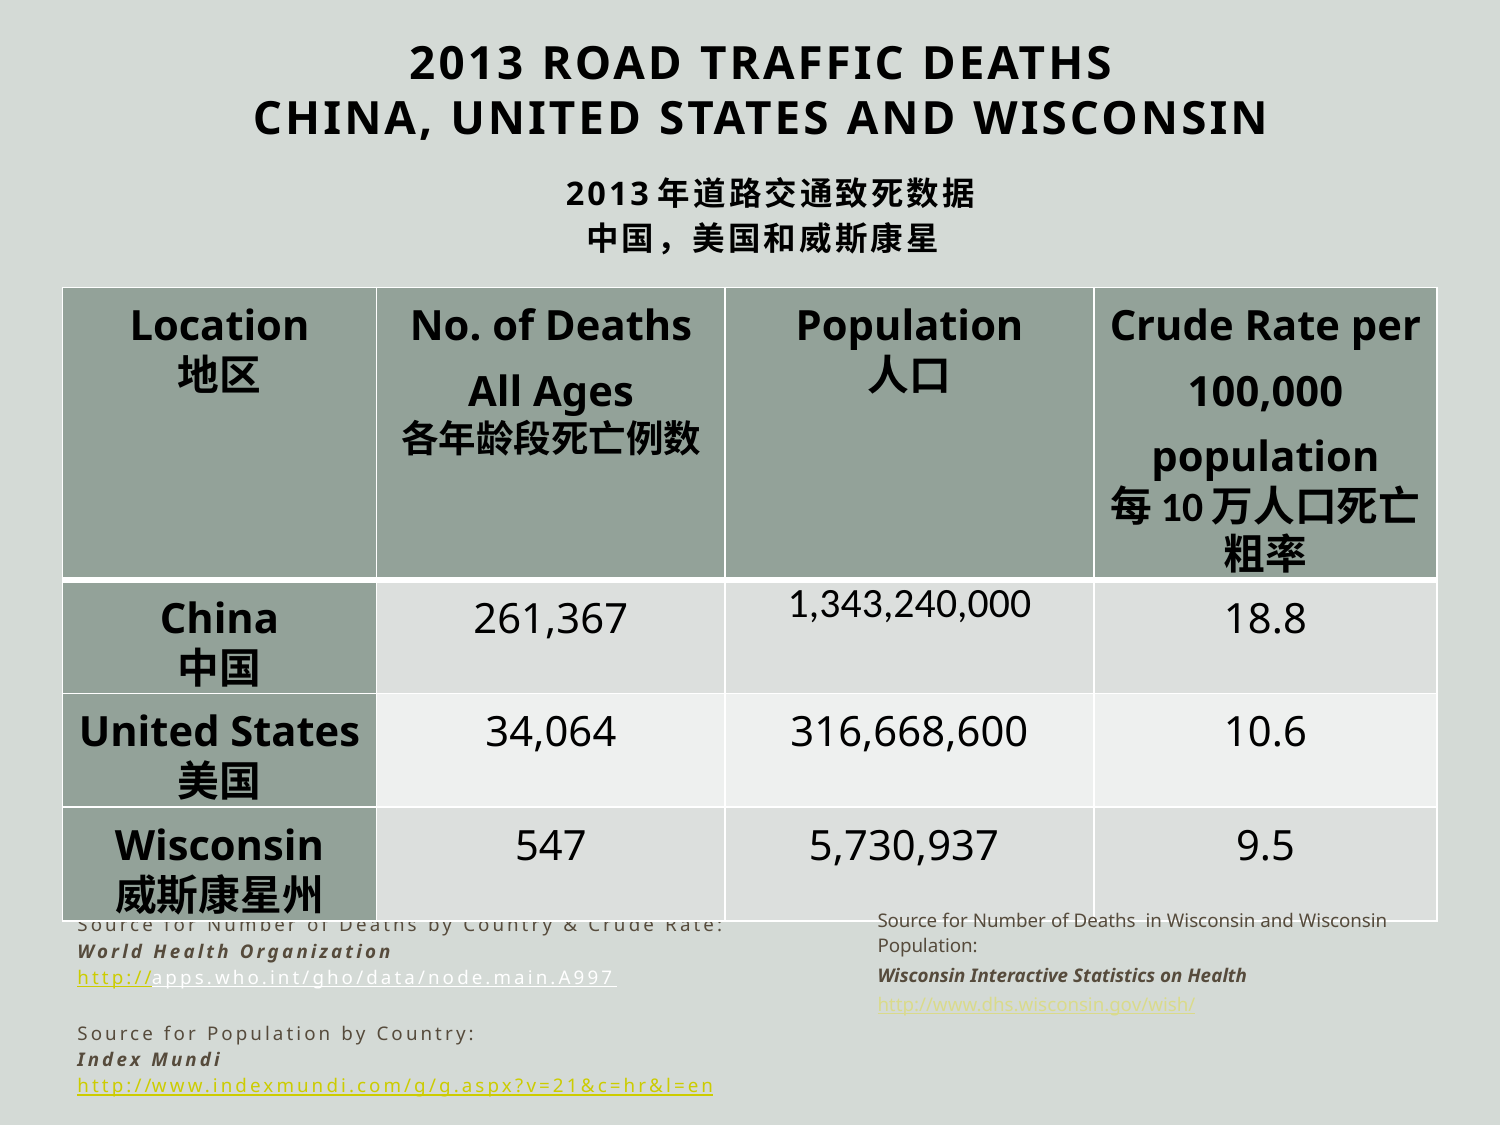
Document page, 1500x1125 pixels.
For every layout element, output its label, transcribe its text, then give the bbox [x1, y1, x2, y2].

table_cell 547 [377, 808, 724, 920]
table_header Crude Rate per 100,000 population 每10万人口死亡粗率 [1095, 288, 1436, 577]
table_cell 10.6 [1095, 694, 1436, 806]
table_cell 316,668,600 [726, 694, 1093, 806]
table_header Population 人口 [726, 288, 1093, 577]
table_header Location 地区 [63, 288, 376, 577]
title 2013 Road Traffic Deaths China, United States and Wisconsin 2013年道路交通致死数据 中国，美国和威斯康星 [125, 24, 1400, 267]
table_cell 9.5 [1095, 808, 1436, 899]
table_cell United States 美国 [63, 694, 376, 806]
table_header No. of Deaths All Ages 各年龄段死亡例数 [377, 288, 724, 577]
table_cell 5,730,937 [726, 808, 1093, 920]
subtitle Source for Number of Deaths by Country & Crude Rate: World Health Organization http://apps.who.int/gho/data/node.main.A997 Source for Population by Country: Index Mundi http://www.indexmundi.com/g/g.aspx?v=21&c=hr&l=en [62, 922, 838, 1125]
table_cell China 中国 [63, 583, 376, 693]
table_cell 34,064 [377, 694, 724, 806]
table_cell 1,343,240,000 [726, 583, 1093, 693]
table_cell 18.8 [1095, 583, 1436, 693]
table_cell 261,367 [377, 583, 724, 693]
table_cell Wisconsin 威斯康星州 [63, 808, 376, 920]
text_box Source for Number of Deaths in Wisconsin and Wisconsin Population: Wisconsin Interactive Statistics on Health http://www.dhs.wisconsin.gov/wish/ [862, 899, 1475, 1125]
